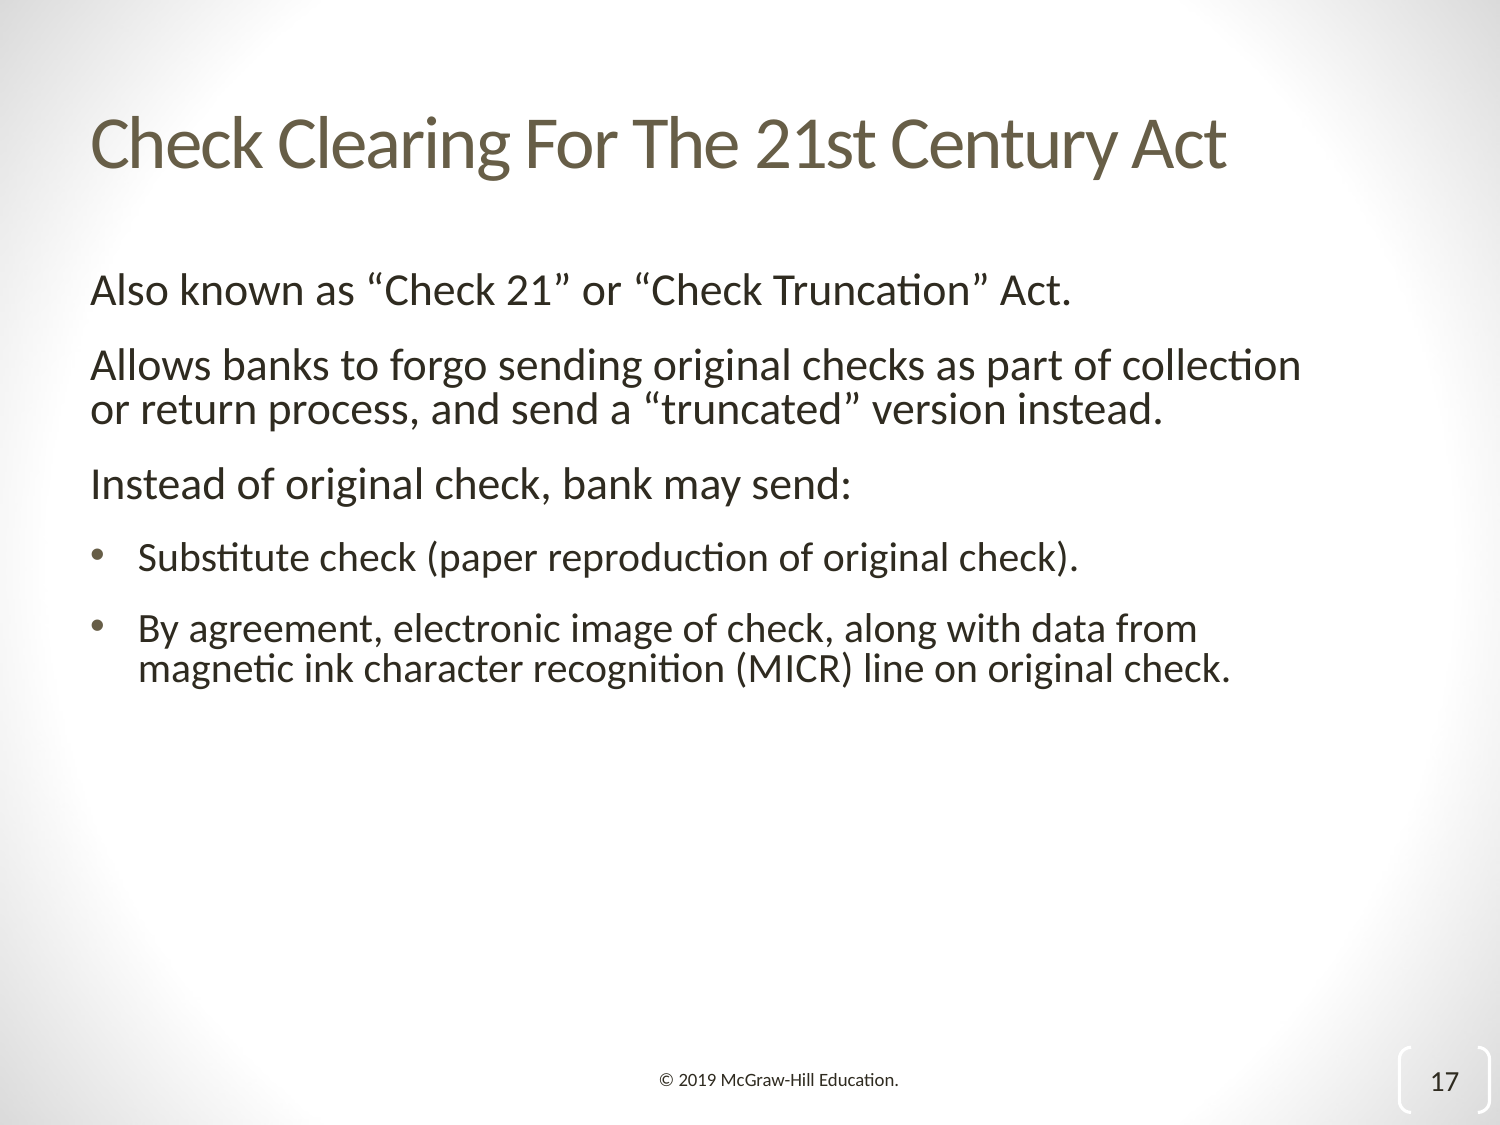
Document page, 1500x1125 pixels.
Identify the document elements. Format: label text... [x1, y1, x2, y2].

list Also known as “Check 21” or “Check Truncation” Act. Allows banks to forgo sending original checks as part of collection or return process, and send a “truncated” version instead. Instead of original check, bank may send: Substitute check (paper reproduction of original check). By agreement, electronic image of check, along with data from magnetic ink character recognition (M I C R) line on original check. [75, 262, 1325, 1050]
slide_number 17 [1397, 1045, 1492, 1114]
title Check Clearing For The 21st Century Act [75, 45, 1325, 233]
picture [0, 0, 1500, 1125]
